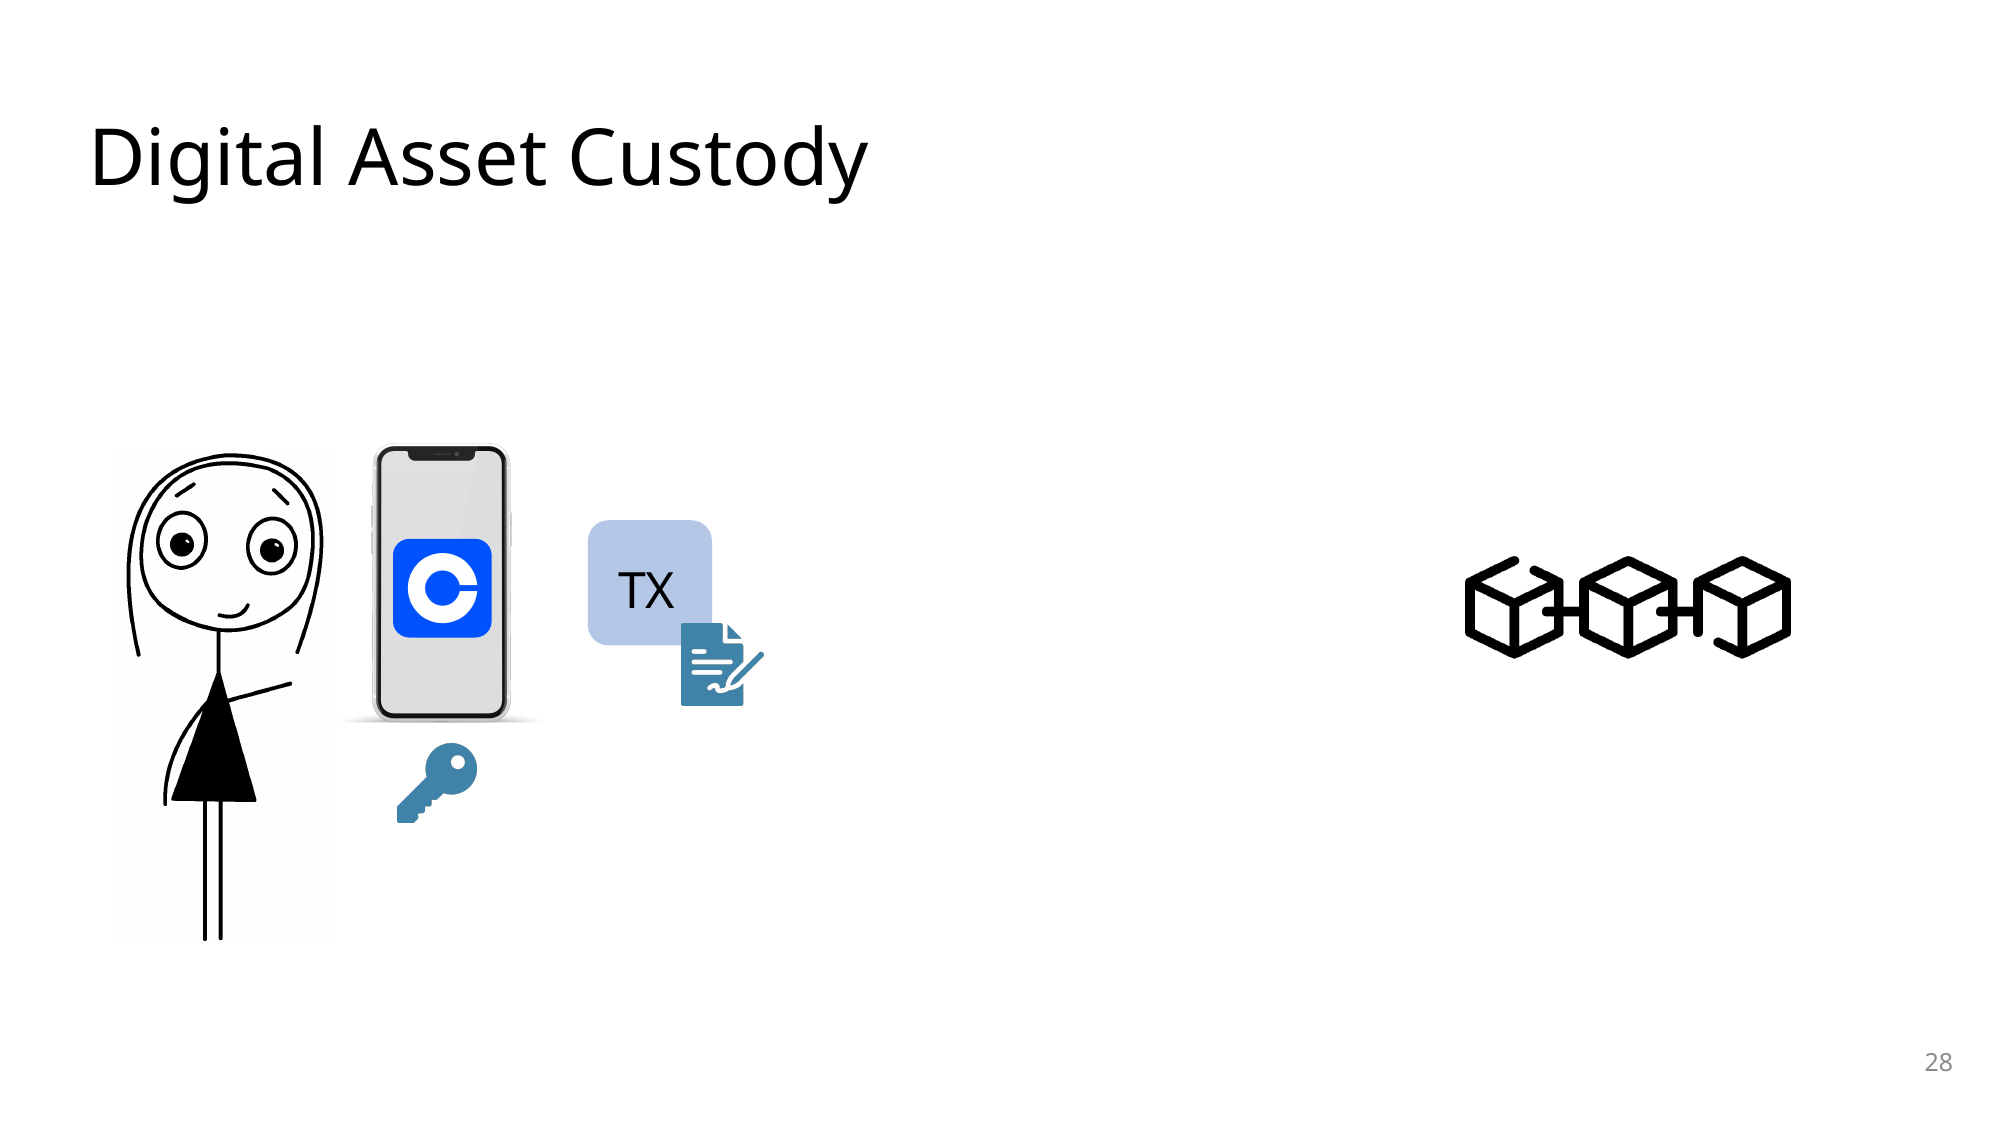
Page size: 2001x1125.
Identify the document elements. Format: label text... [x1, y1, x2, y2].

title Digital Asset Custody [68, 97, 1932, 223]
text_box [587, 520, 764, 706]
picture [116, 431, 556, 945]
picture [396, 743, 477, 823]
slide_number 28 [1853, 1019, 1974, 1106]
picture [1465, 444, 1791, 770]
